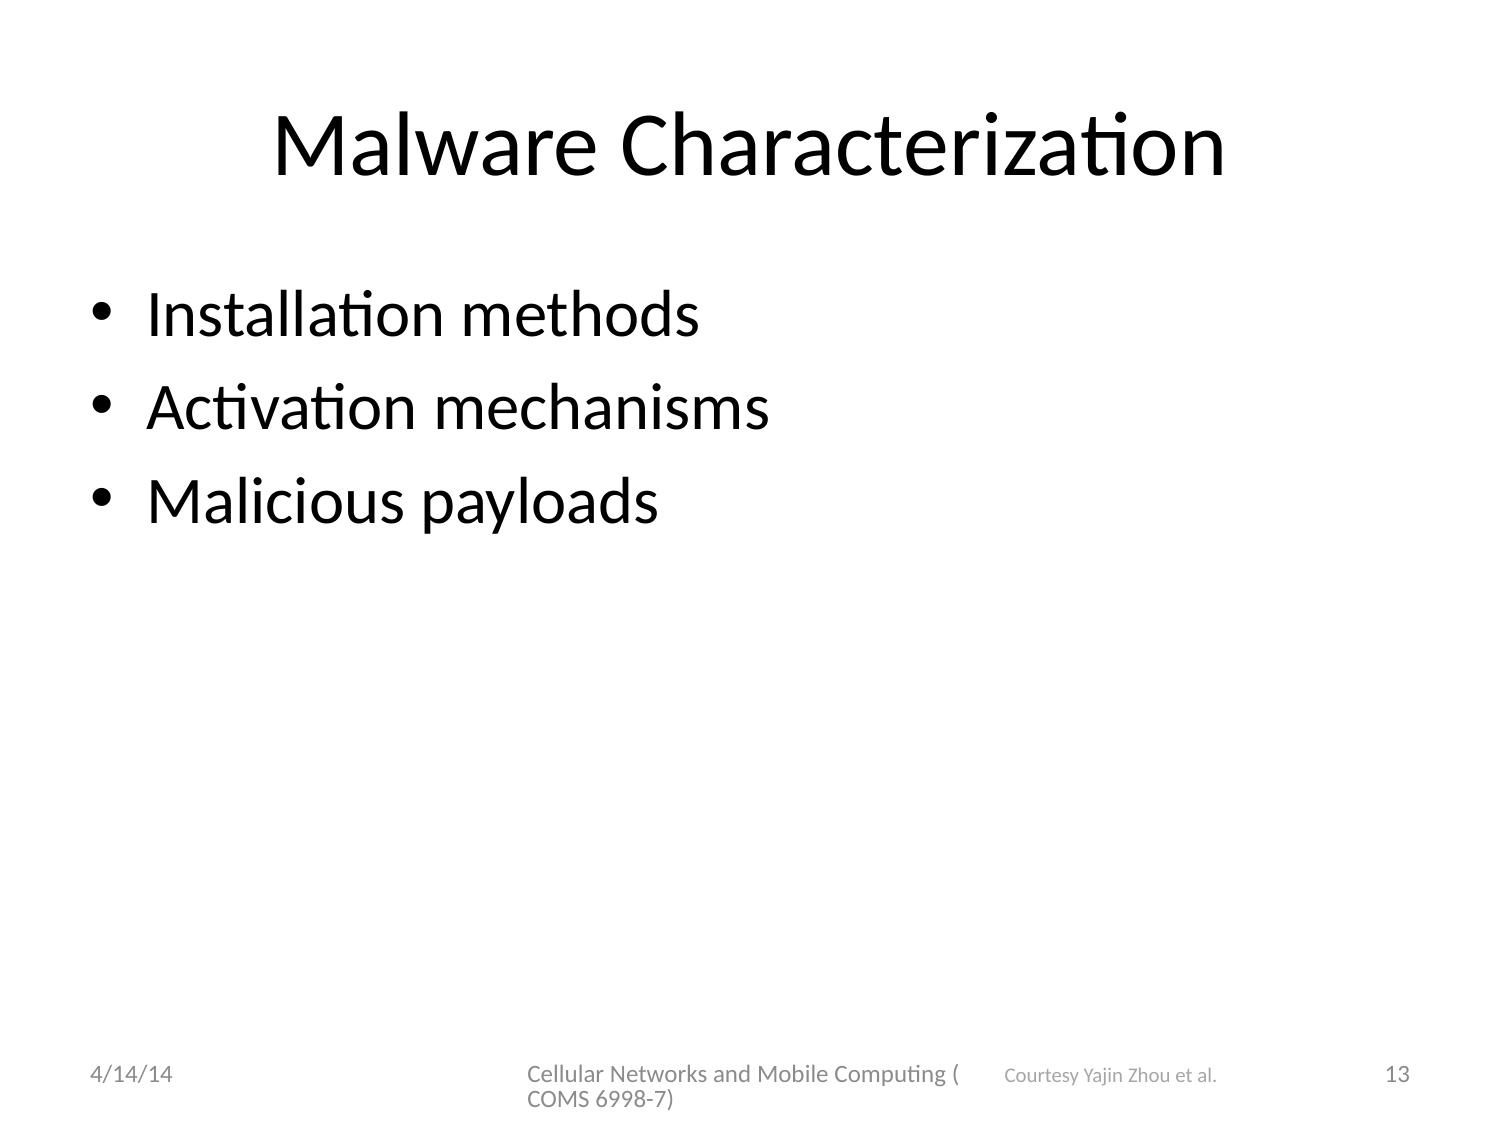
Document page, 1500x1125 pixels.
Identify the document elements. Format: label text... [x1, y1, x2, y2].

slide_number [75, 1042, 425, 1103]
text_box Courtesy Yajin Zhou et al. [989, 1054, 1233, 1095]
list Installation methods Activation mechanisms Malicious payloads [75, 262, 1425, 1005]
title Malware Characterization [75, 45, 1425, 233]
footer Cellular Networks and Mobile Computing (COMS 6998-7) [512, 1042, 988, 1103]
slide_number 13 [1074, 1042, 1425, 1103]
